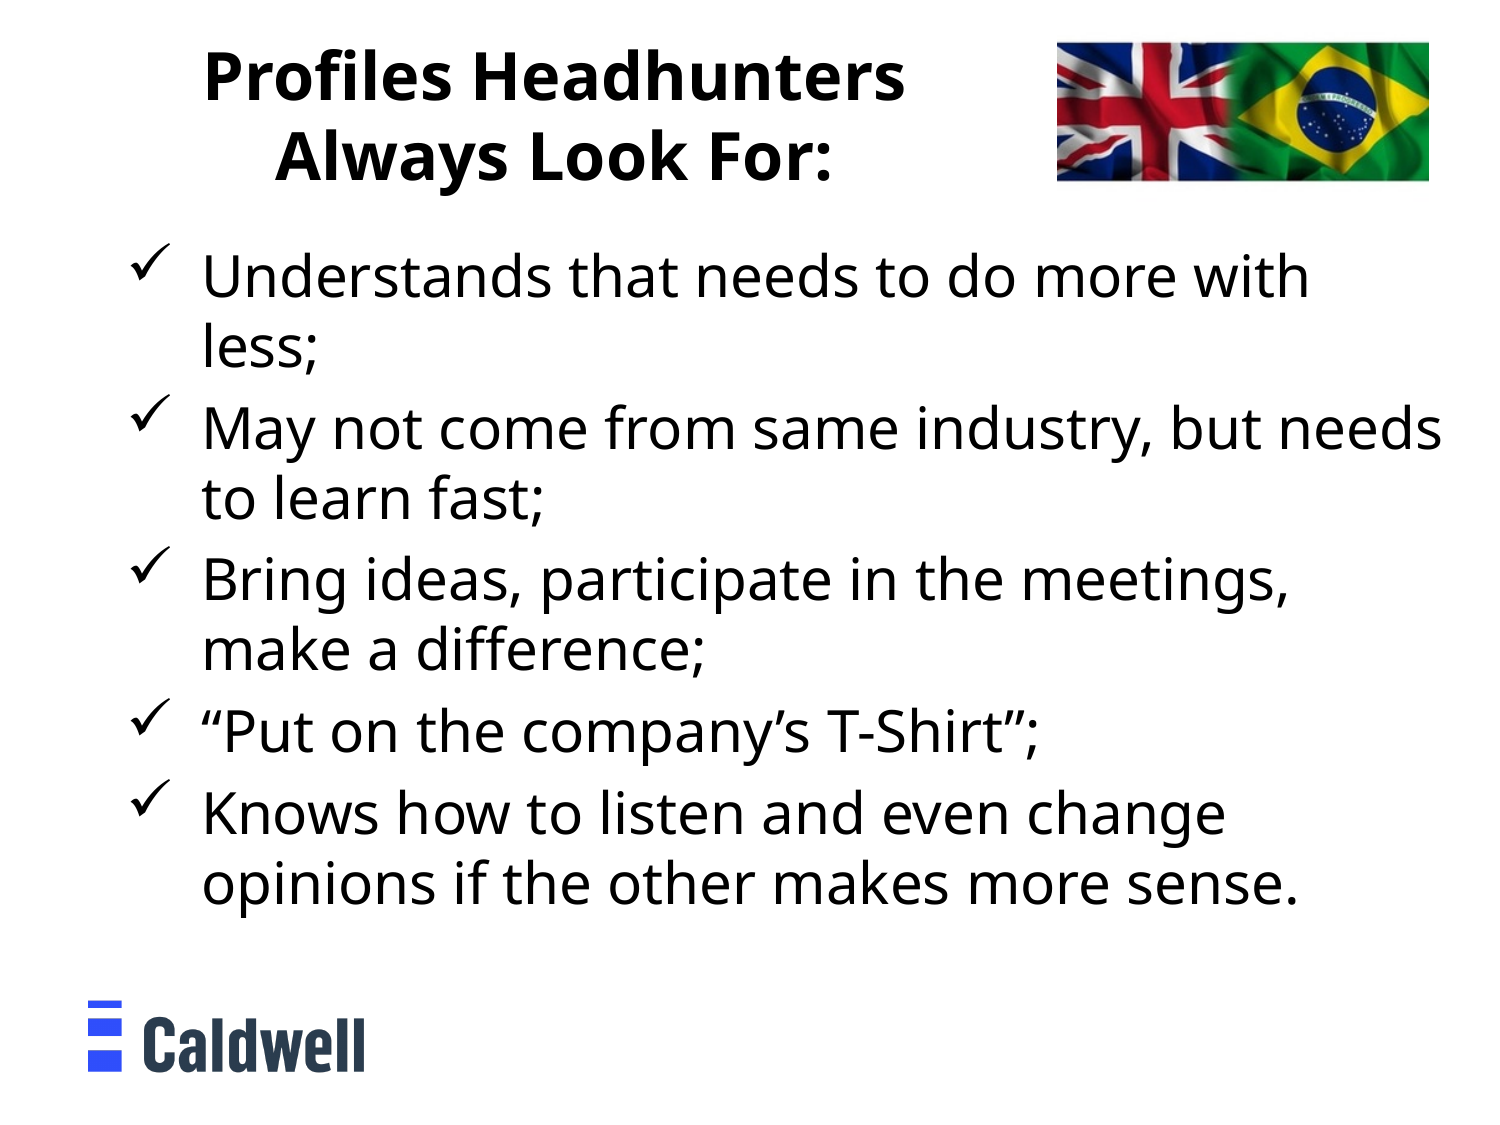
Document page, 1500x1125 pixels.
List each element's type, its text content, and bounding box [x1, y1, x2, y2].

picture [1057, 2, 1429, 231]
picture [88, 999, 364, 1074]
subtitle Understands that needs to do more with less; May not come from same industry, but needs to learn fast; Bring ideas, participate in the meetings, make a difference; “Put on the company’s T-Shirt”; Knows how to listen and even change opinions if the other makes more sense. [110, 231, 1459, 681]
text_box Profiles Headhunters Always Look For: [110, 42, 998, 185]
